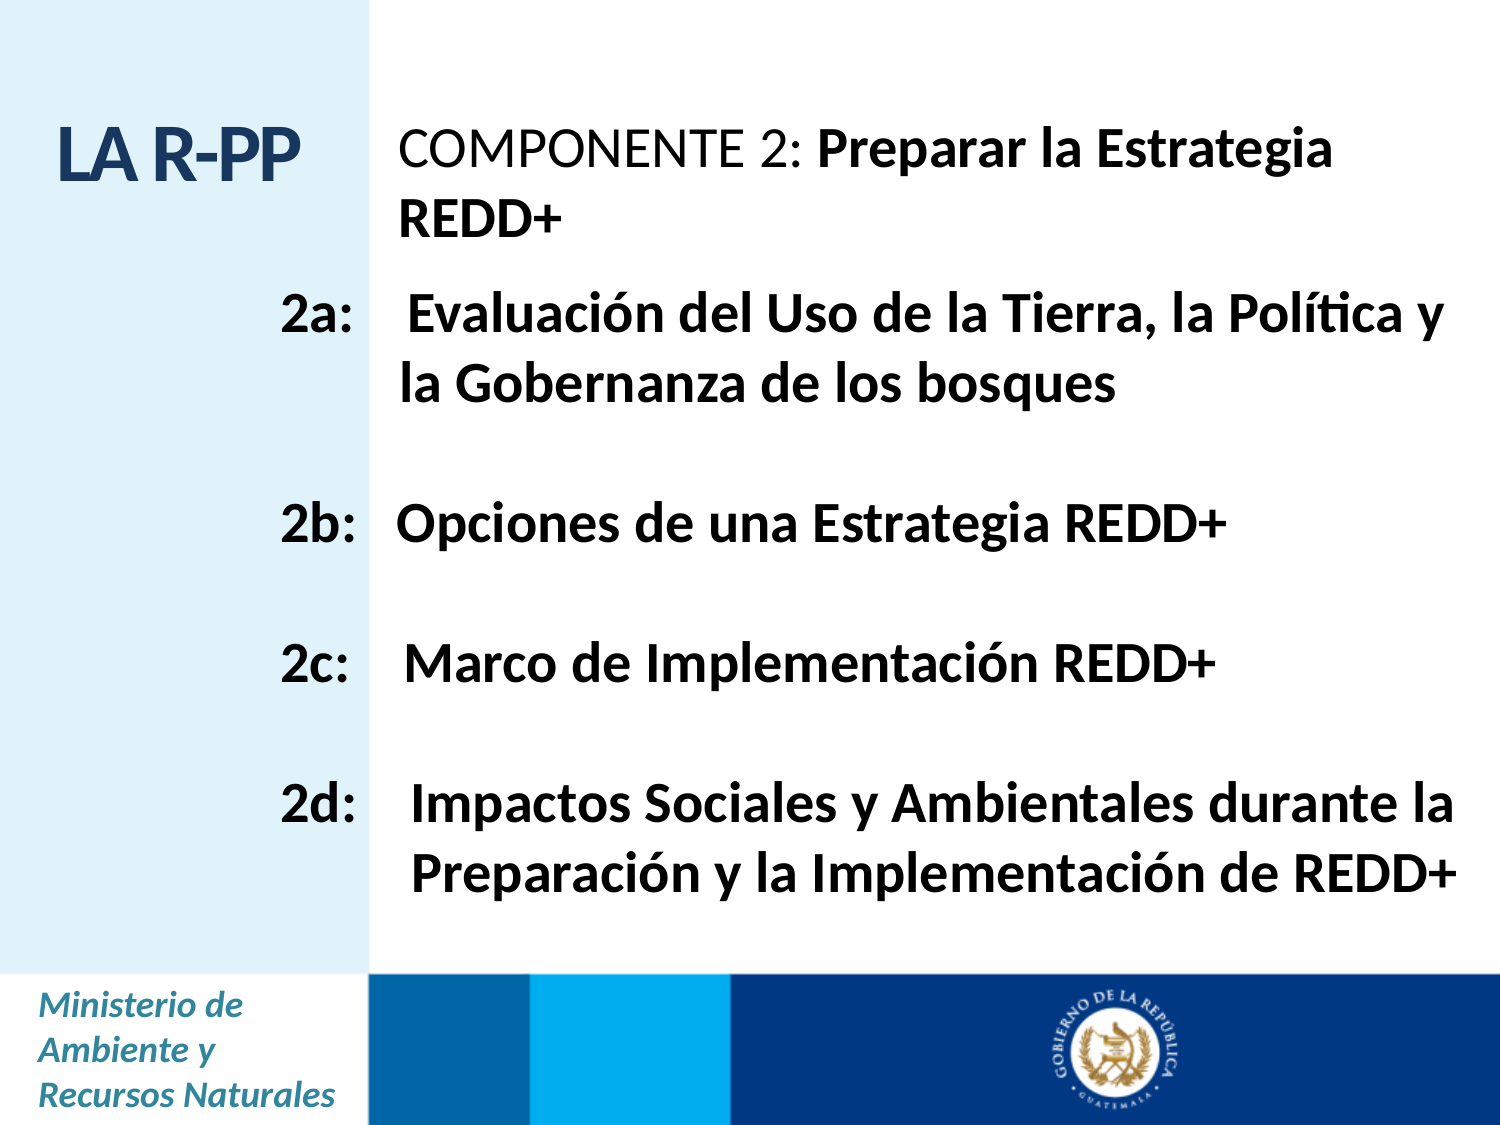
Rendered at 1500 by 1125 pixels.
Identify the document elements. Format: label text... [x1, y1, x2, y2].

text_box LA R-PP [41, 42, 369, 254]
text_box 2a: Evaluación del Uso de la Tierra, la Política y la Gobernanza de los bosques 2b: Opciones de una Estrategia REDD+ 2c: Marco de Implementación REDD+ 2d: Impactos Sociales y Ambientales durante la Preparación y la Implementación de REDD+ [265, 267, 1500, 912]
picture [0, 0, 1500, 1125]
text_box Ministerio de Ambiente y Recursos Naturales [23, 972, 375, 1123]
text_box COMPONENTE 2: Preparar la Estrategia REDD+ [383, 101, 1477, 267]
